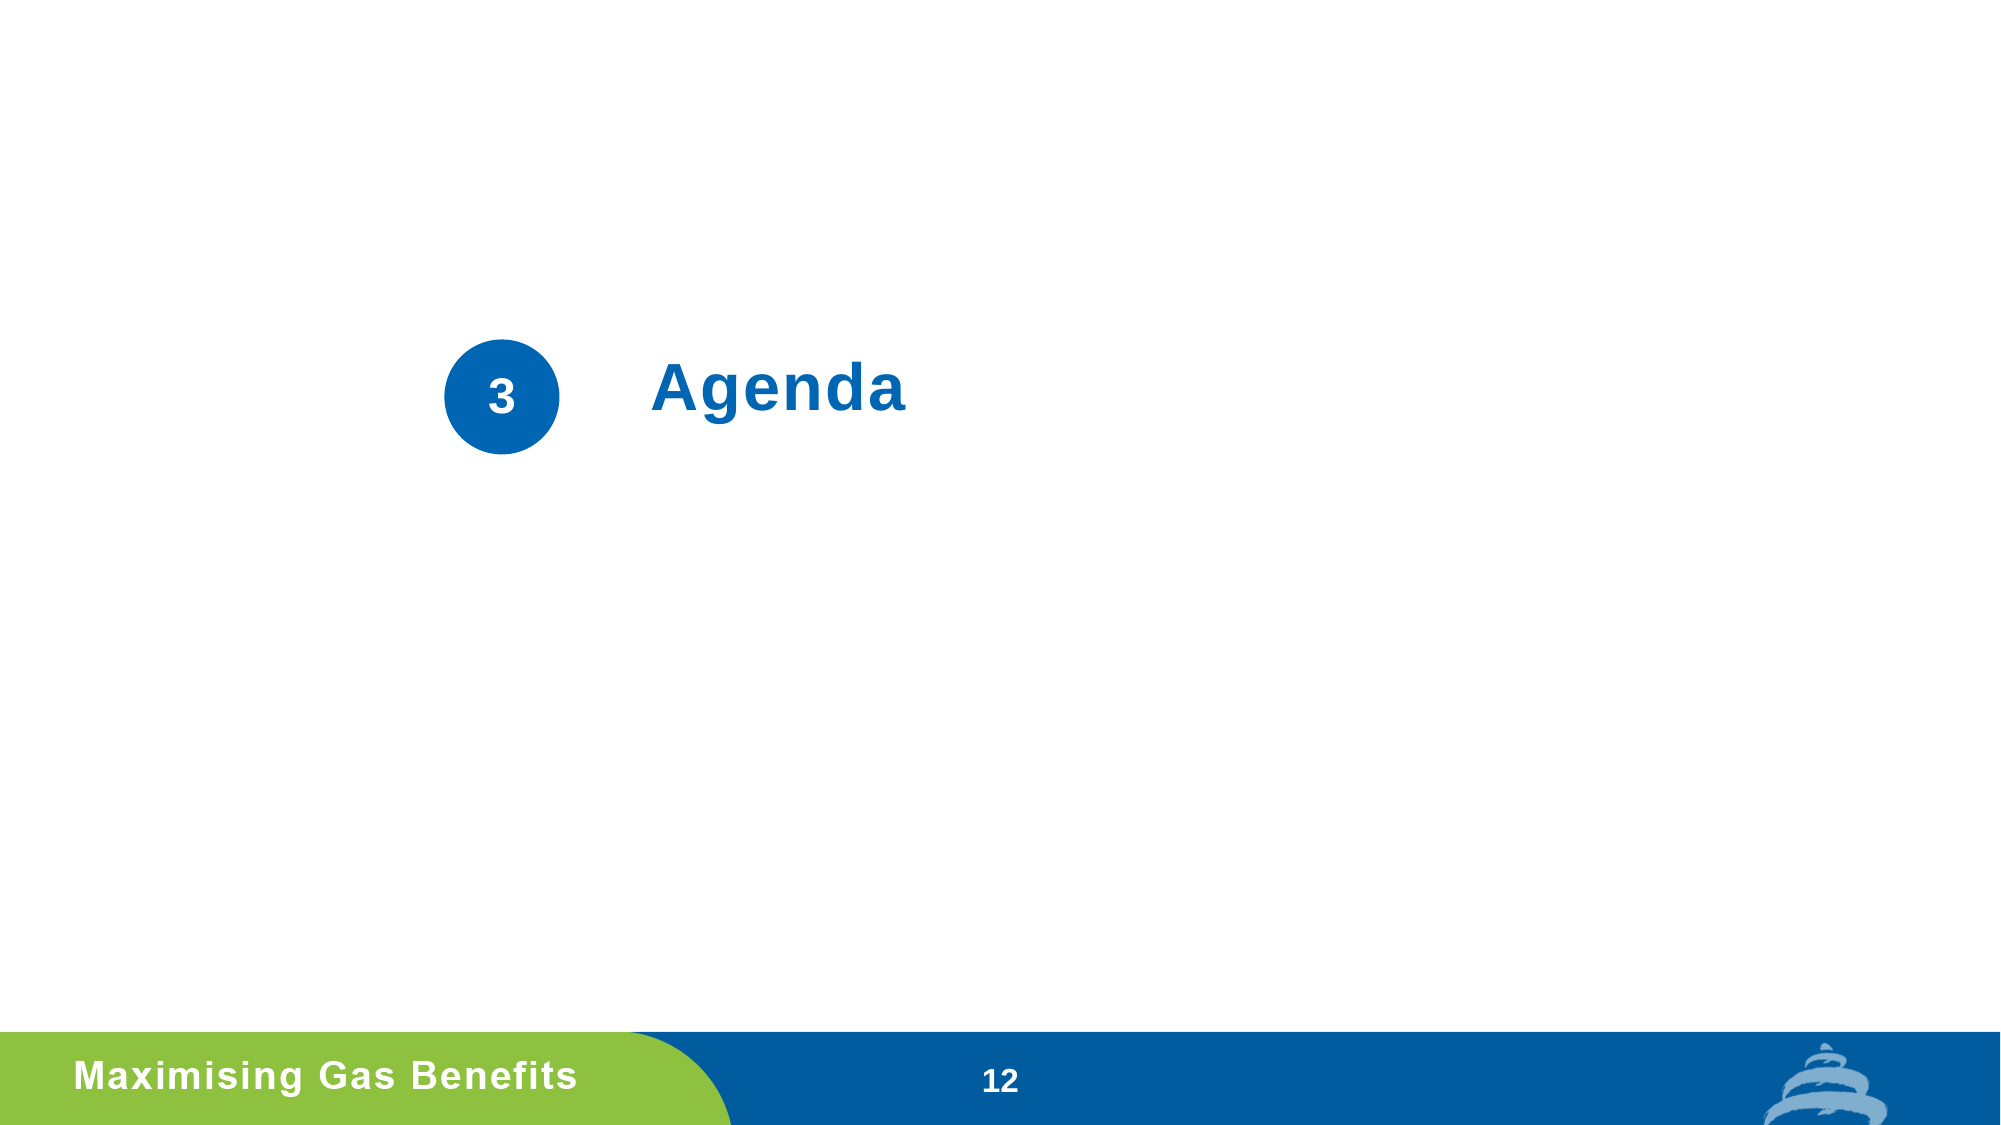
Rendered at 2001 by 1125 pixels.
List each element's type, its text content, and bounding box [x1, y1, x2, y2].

text_box Agenda [635, 336, 1723, 446]
slide_number 12 [822, 1052, 1179, 1104]
picture [0, 0, 2001, 1125]
text_box [443, 338, 561, 456]
text_box 3 [473, 355, 531, 437]
